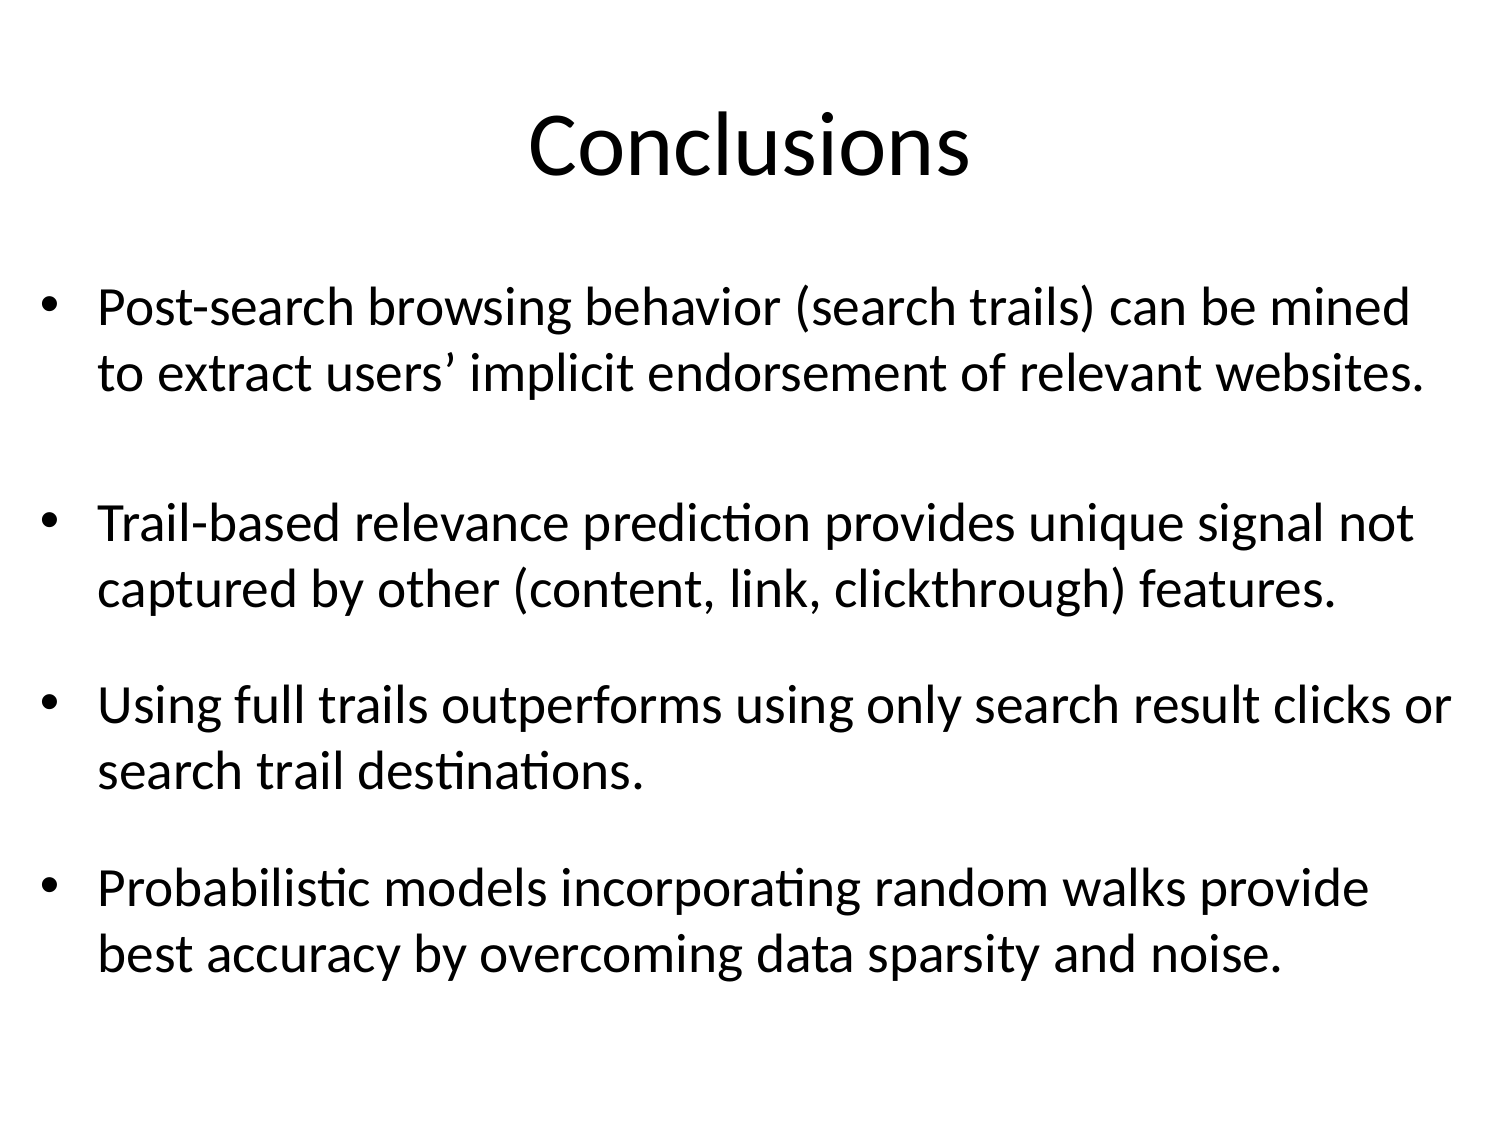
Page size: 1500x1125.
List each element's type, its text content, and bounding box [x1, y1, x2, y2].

list Post-search browsing behavior (search trails) can be mined to extract users’ implicit endorsement of relevant websites. Trail-based relevance prediction provides unique signal not captured by other (content, link, clickthrough) features. Using full trails outperforms using only search result clicks or search trail destinations. Probabilistic models incorporating random walks provide best accuracy by overcoming data sparsity and noise. [24, 262, 1475, 1005]
title Conclusions [75, 45, 1425, 233]
